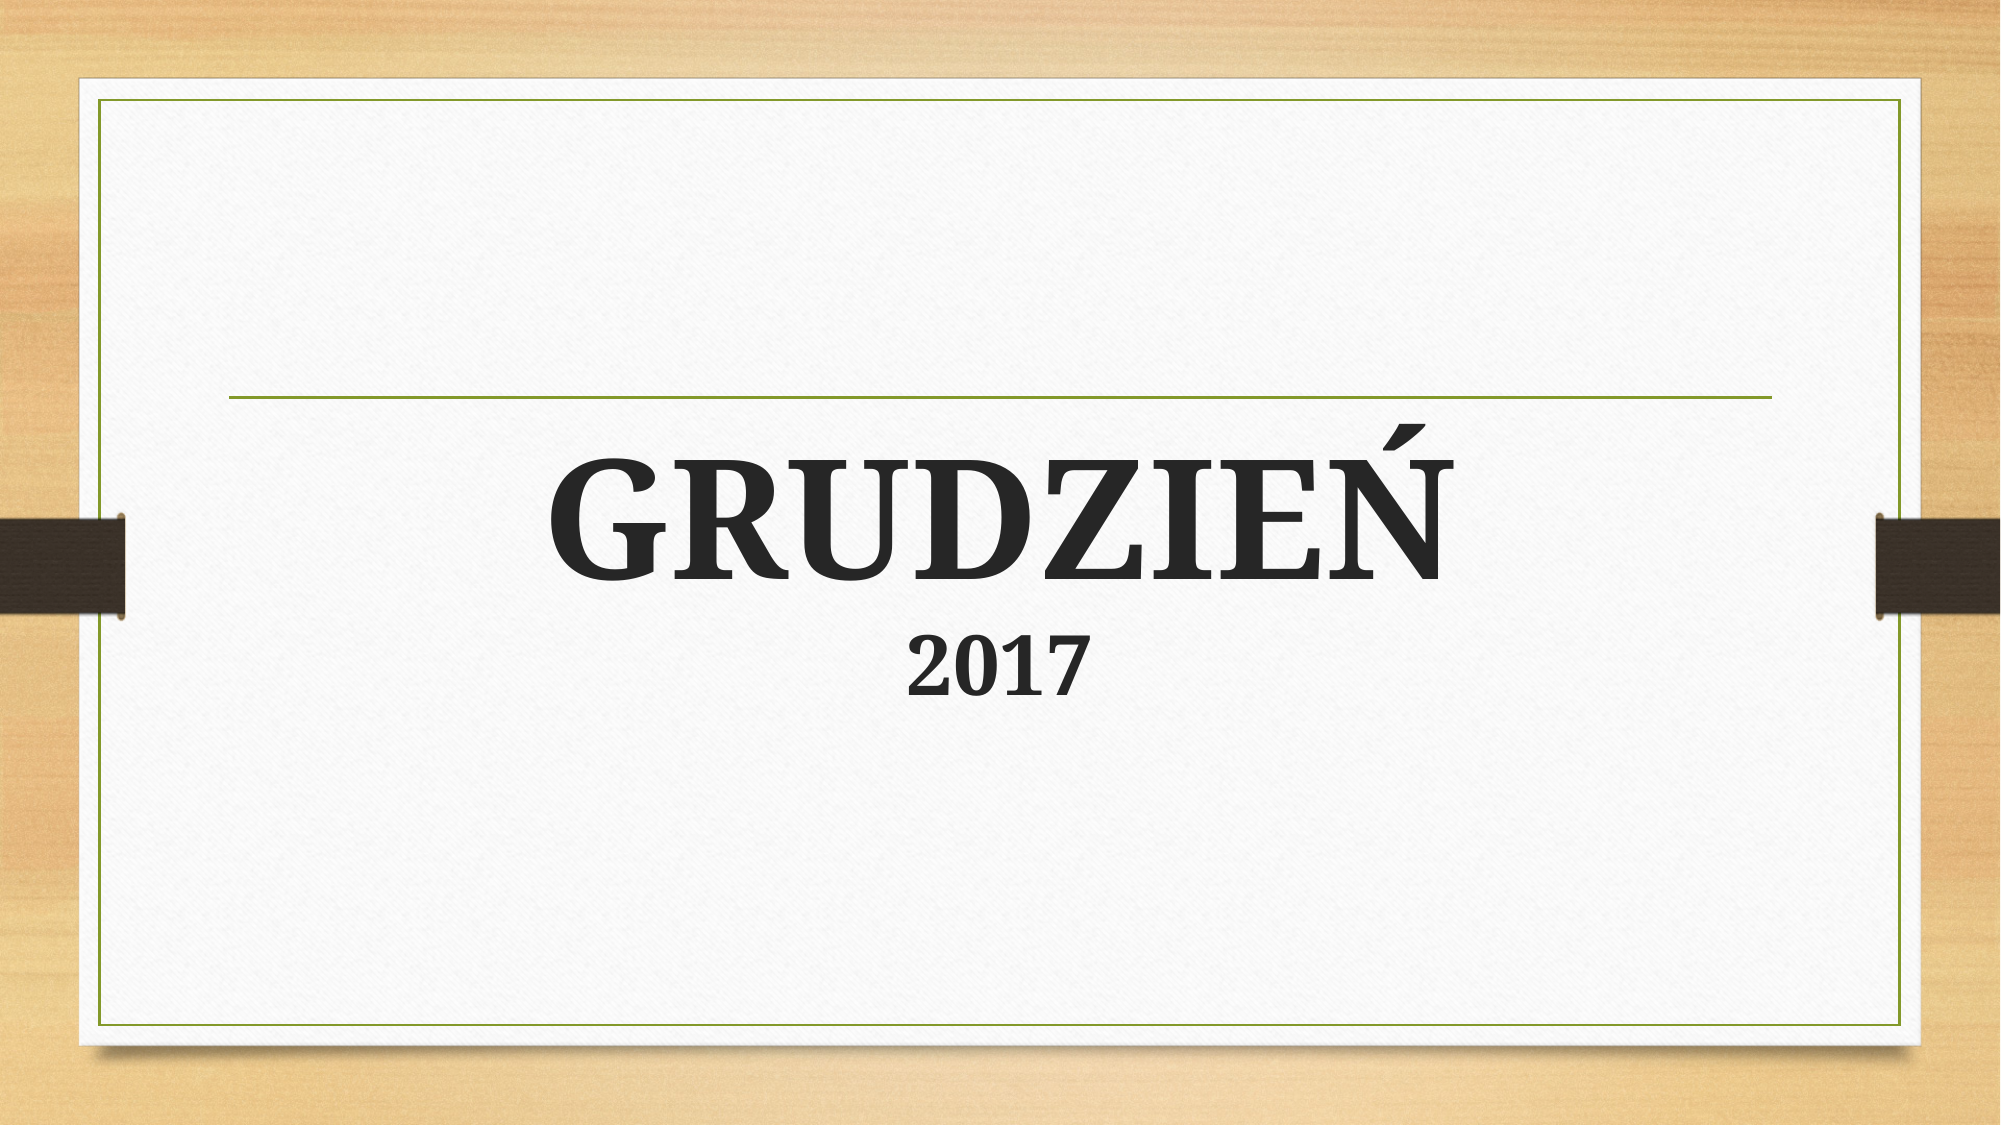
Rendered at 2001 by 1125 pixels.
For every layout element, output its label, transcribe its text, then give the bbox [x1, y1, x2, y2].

title GRUDZIEŃ 2017 [212, 455, 1788, 670]
picture [0, 0, 2001, 1125]
